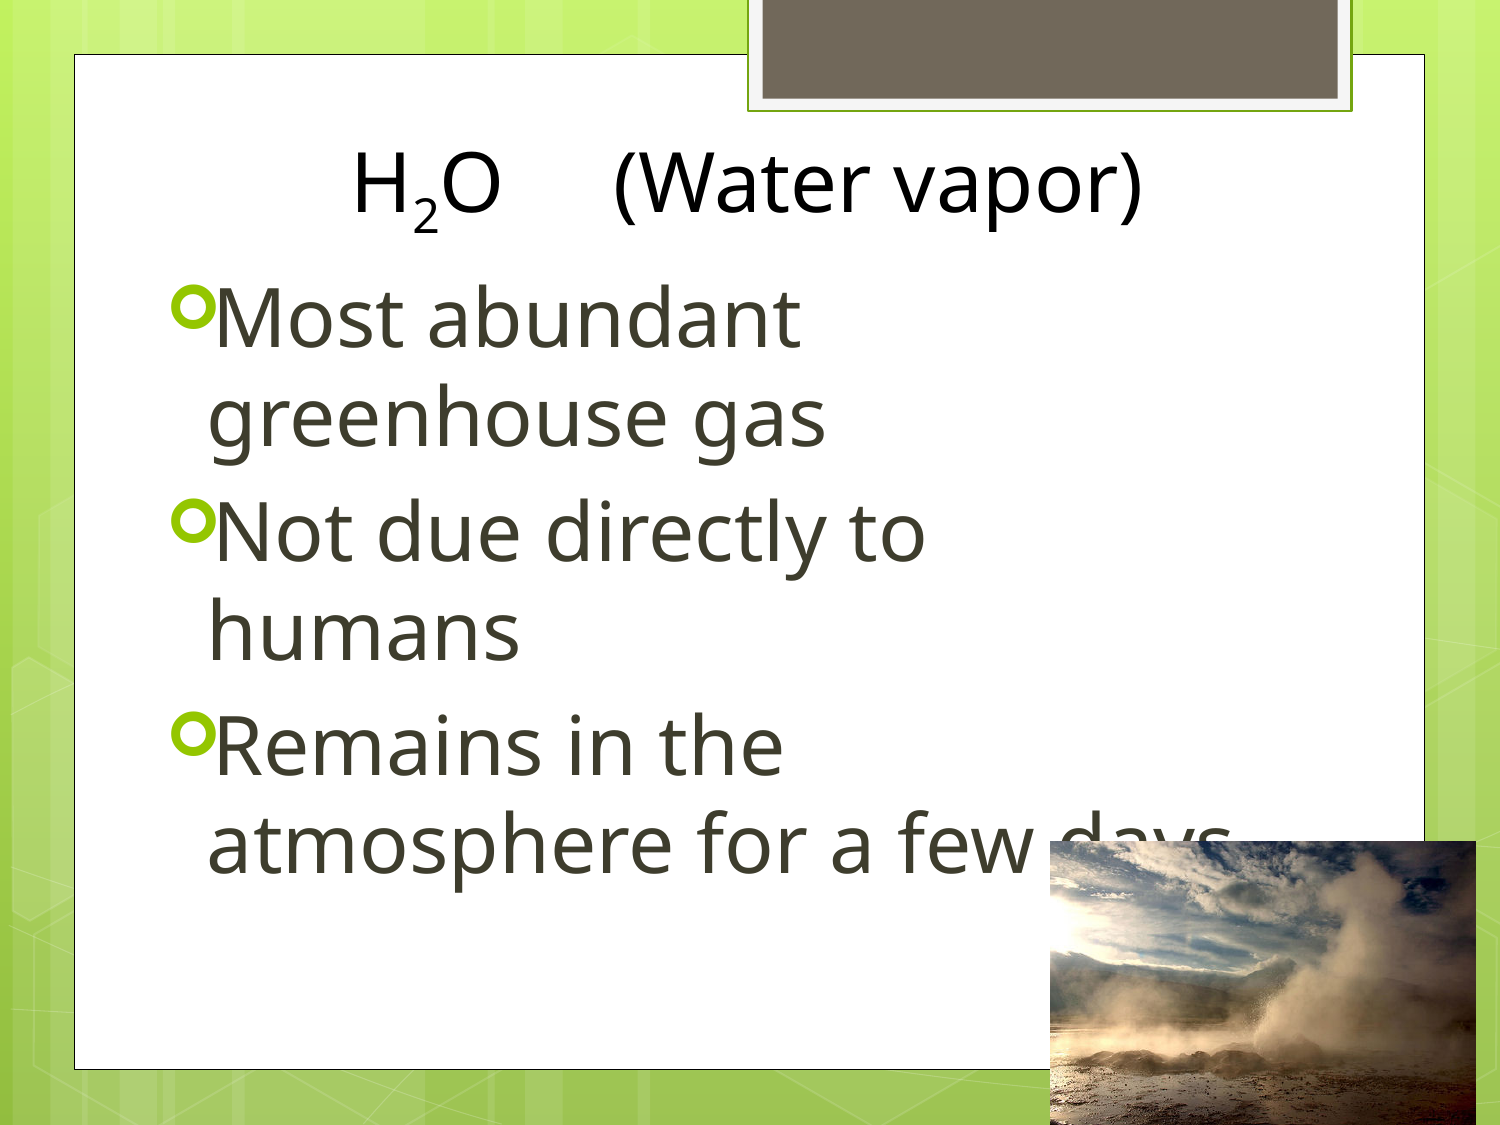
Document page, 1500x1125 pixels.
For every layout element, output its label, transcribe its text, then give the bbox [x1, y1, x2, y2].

title H2O (Water vapor) [171, 63, 1324, 251]
list Most abundant greenhouse gas Not due directly to humans Remains in the atmosphere for a few days [140, 257, 1253, 961]
picture [1050, 841, 1476, 1125]
